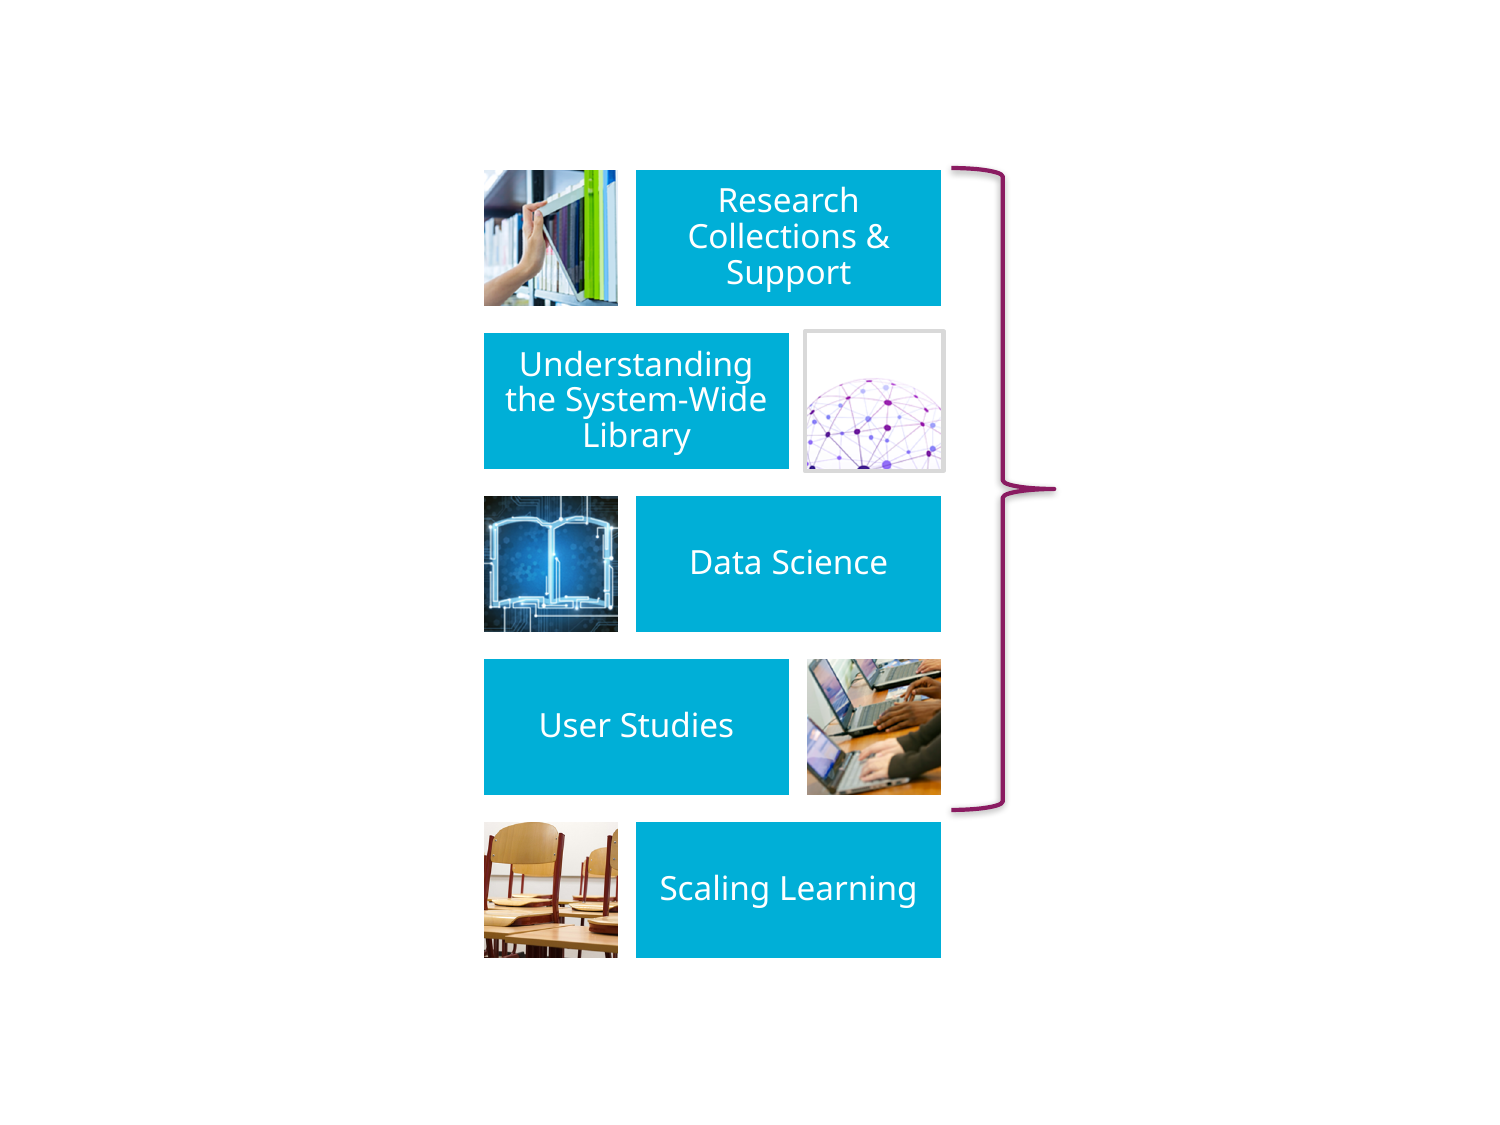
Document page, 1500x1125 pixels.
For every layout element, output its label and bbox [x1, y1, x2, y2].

text_box [455, 167, 971, 961]
text_box [969, 166, 1057, 812]
